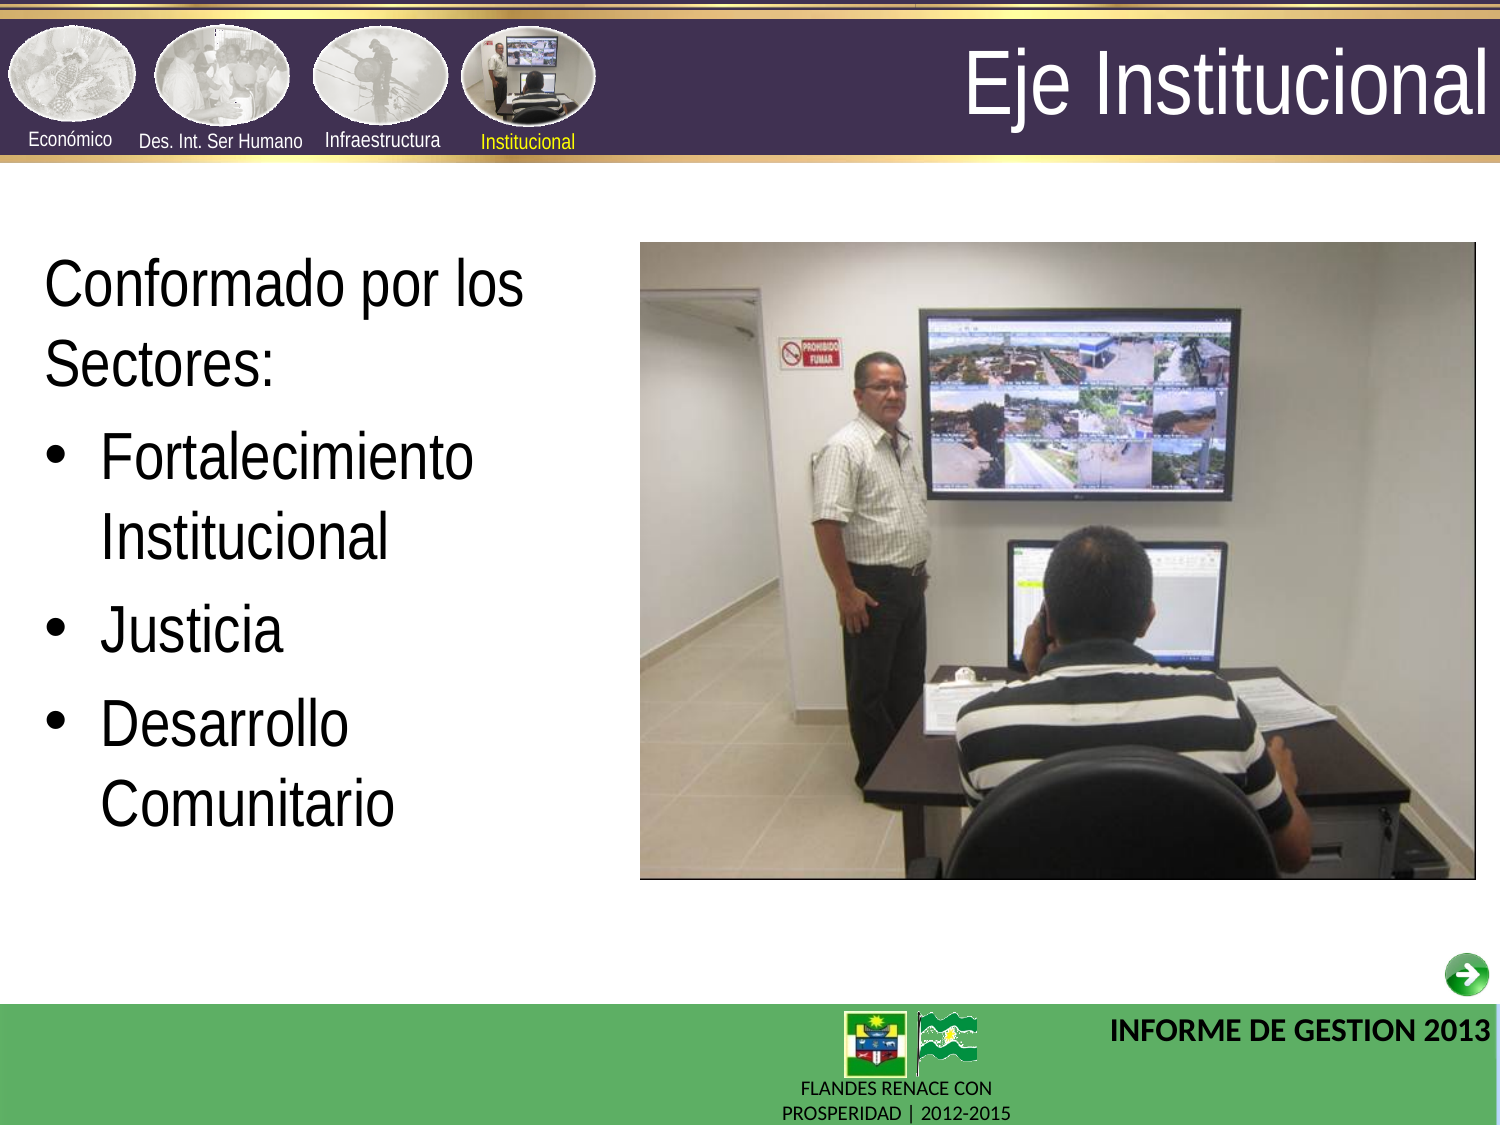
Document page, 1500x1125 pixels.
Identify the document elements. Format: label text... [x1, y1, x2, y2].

picture [460, 25, 596, 127]
list Conformado por los Sectores: Fortalecimiento Institucional Justicia Desarrollo Comunitario [29, 231, 632, 900]
text_box Institucional [0, 4, 1500, 8]
title Eje Ambiente Construido e Infraestructura [0, 1004, 1500, 1125]
picture [639, 241, 1476, 881]
text_box Institucional [603, 155, 1500, 163]
text_box Des. Int. Ser Humano [117, 119, 325, 172]
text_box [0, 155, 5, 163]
title Eje Institucional [155, 7, 1500, 149]
picture [7, 25, 136, 122]
text_box Económico [5, 127, 117, 170]
text_box Infraestructura [308, 129, 454, 170]
picture [915, 1011, 977, 1077]
picture [312, 25, 449, 126]
picture [1444, 952, 1490, 998]
picture [844, 1011, 907, 1078]
text_box Institucional [0, 10, 155, 19]
text_box Institucional [454, 119, 603, 172]
picture [153, 24, 290, 127]
